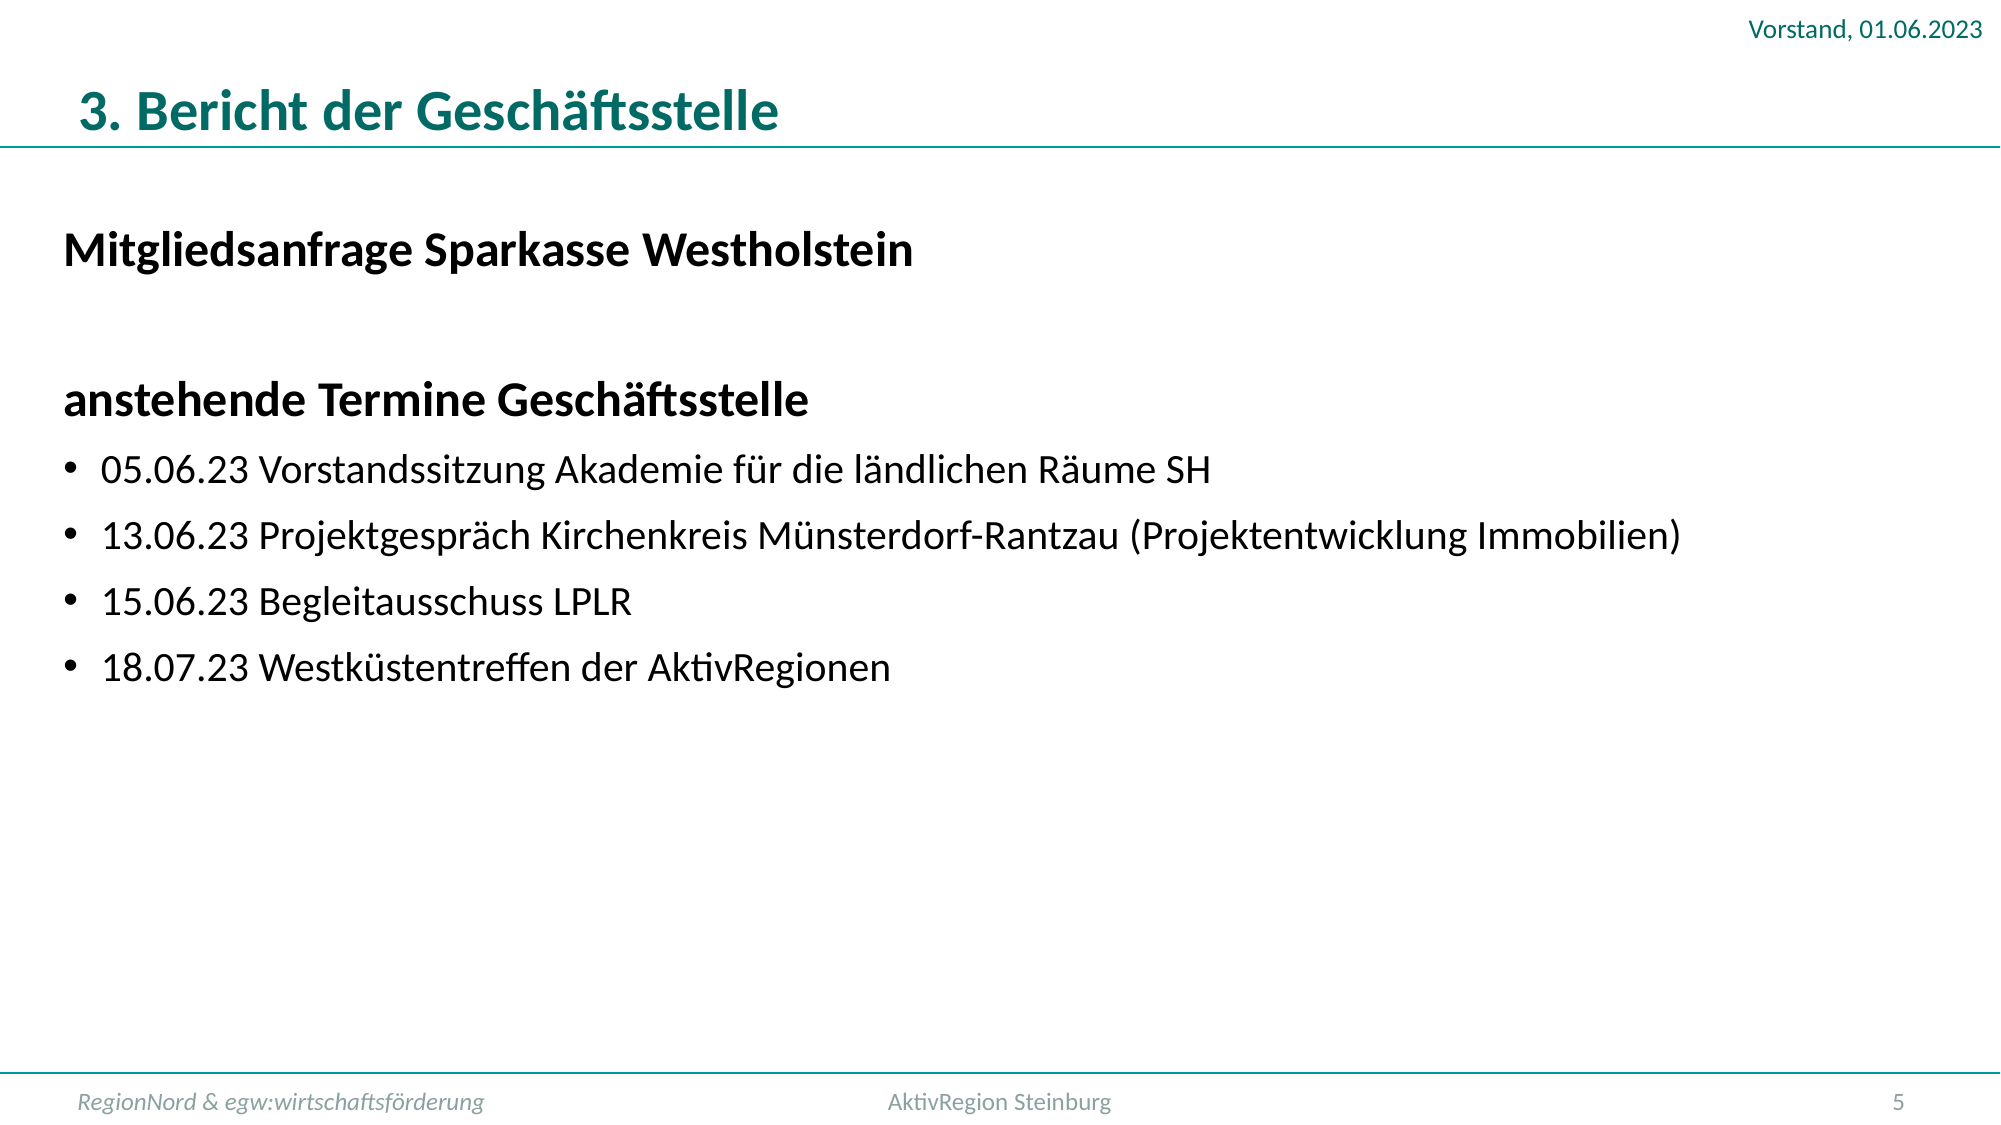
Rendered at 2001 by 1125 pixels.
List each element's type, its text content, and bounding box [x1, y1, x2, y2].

footer AktivRegion Steinburg [662, 1070, 1338, 1125]
slide_number 5 [1470, 1070, 1921, 1125]
title 3. Bericht der Geschäftsstelle [63, 72, 1646, 147]
text_box Mitgliedsanfrage Sparkasse Westholstein anstehende Termine Geschäftsstelle 05.06.23 Vorstandssitzung Akademie für die ländlichen Räume SH 13.06.23 Projektgespräch Kirchenkreis Münsterdorf-Rantzau (Projektentwicklung Immobilien) 15.06.23 Begleitausschuss LPLR 18.07.23 Westküstentreffen der AktivRegionen [48, 215, 1912, 1036]
slide_number RegionNord & egw:wirtschaftsförderung [62, 1070, 513, 1125]
